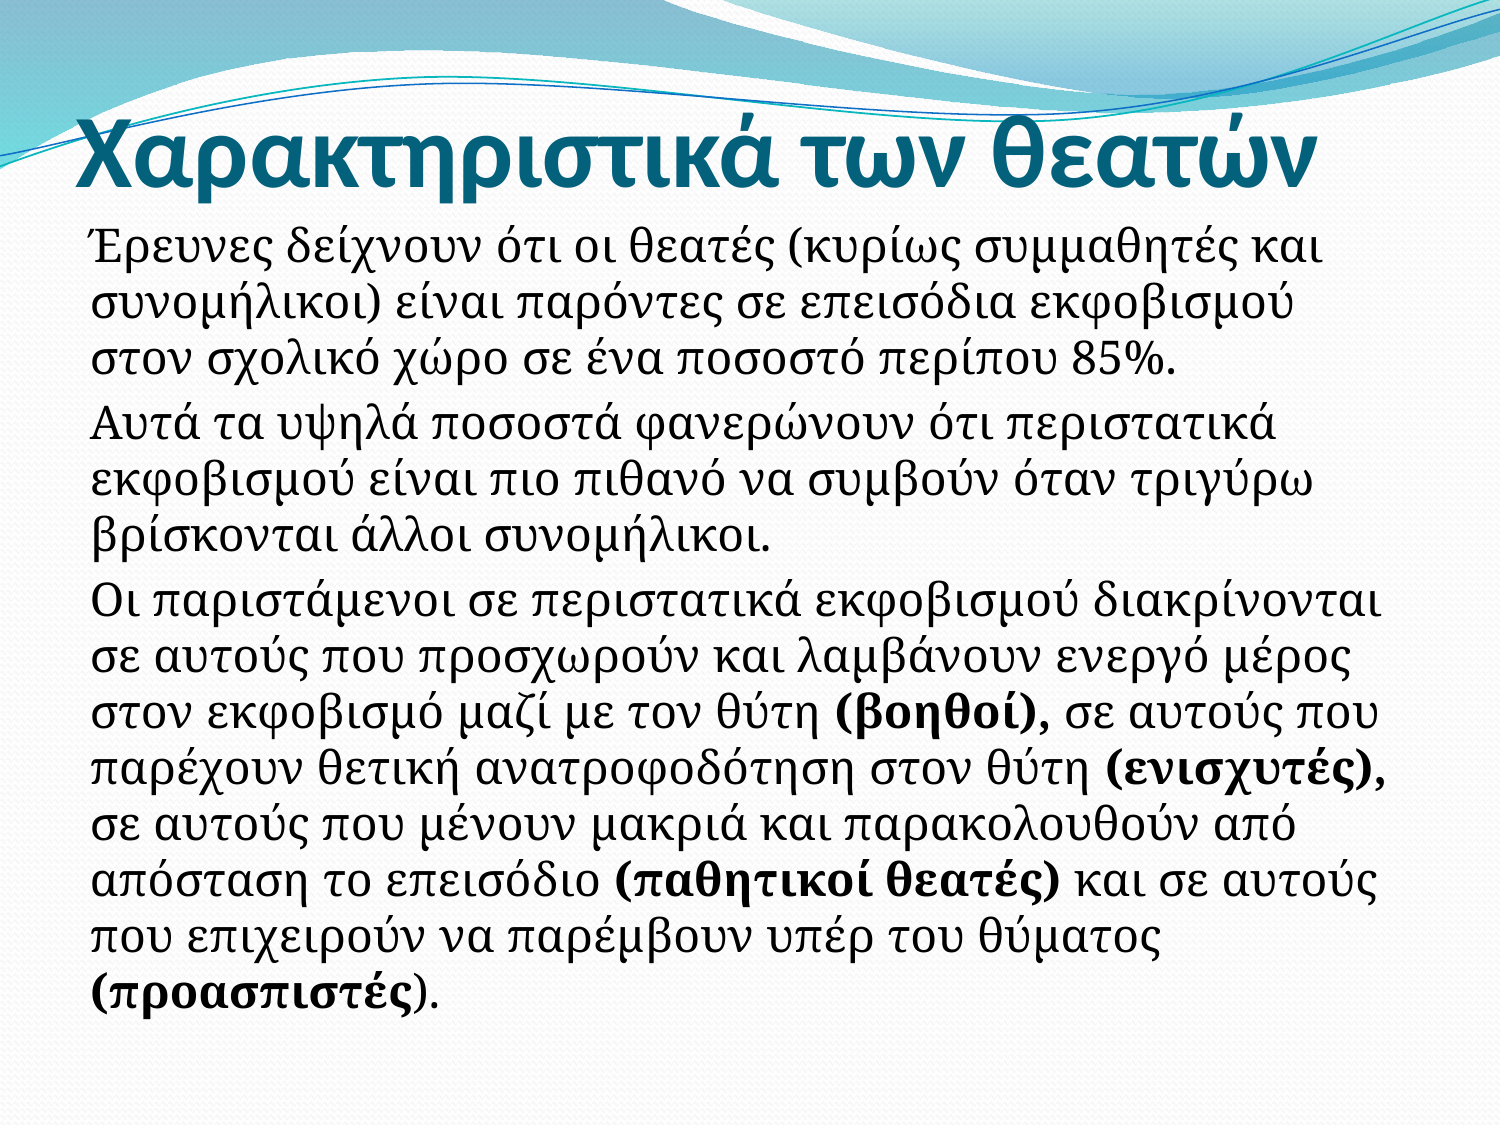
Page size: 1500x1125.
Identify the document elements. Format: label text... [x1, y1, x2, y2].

title Χαρακτηριστικά των θεατών [75, 42, 1425, 208]
list Έρευνες δείχνουν ότι οι θεατές (κυρίως συμμαθητές και συνομήλικοι) είναι παρόντες σε επεισόδια εκφοβισμού στον σχολικό χώρο σε ένα ποσοστό περίπου 85%. Αυτά τα υψηλά ποσοστά φανερώνουν ότι περιστατικά εκφοβισμού είναι πιο πιθανό να συμβούν όταν τριγύρω βρίσκονται άλλοι συνομήλικοι. Οι παριστάμενοι σε περιστατικά εκφοβισμού διακρίνονται σε αυτούς που προσχωρούν και λαμβάνουν ενεργό μέρος στον εκφοβισμό μαζί με τον θύτη (βοηθοί), σε αυτούς που παρέχουν θετική ανατροφοδότηση στον θύτη (ενισχυτές), σε αυτούς που μένουν μακριά και παρακολουθούν από απόσταση το επεισόδιο (παθητικοί θεατές) και σε αυτούς που επιχειρούν να παρέμβουν υπέρ του θύματος (προασπιστές). [75, 208, 1425, 1038]
